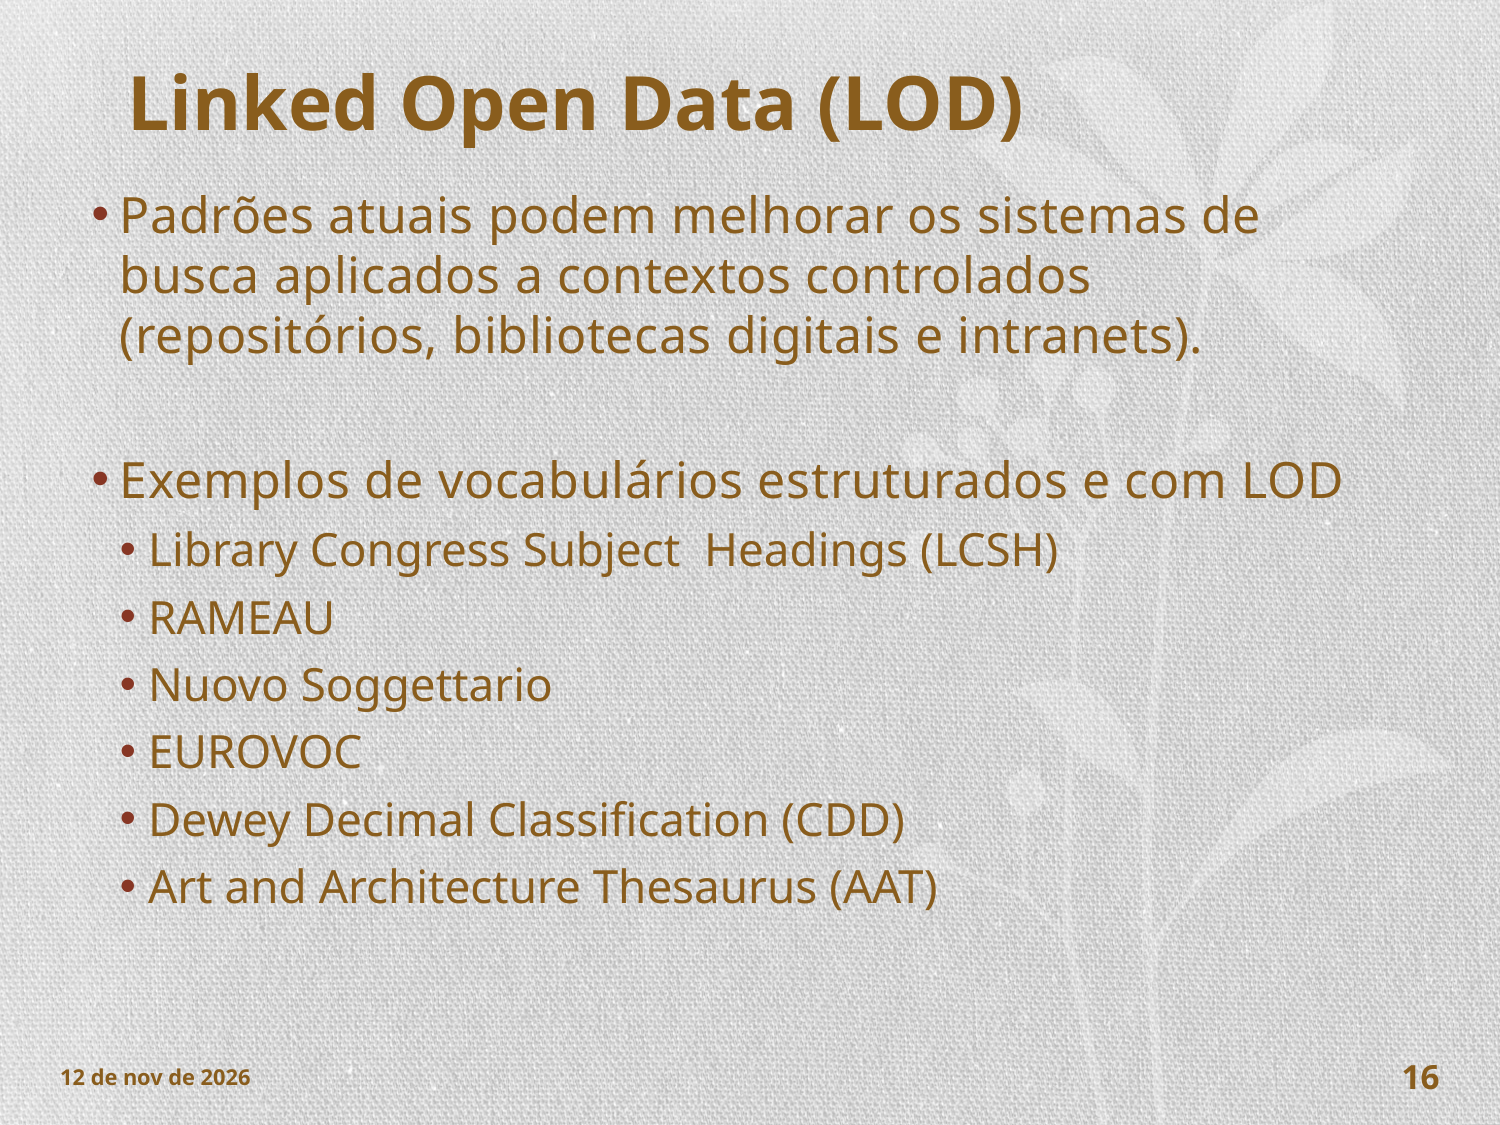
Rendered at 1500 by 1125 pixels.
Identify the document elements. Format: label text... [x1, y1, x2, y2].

list Padrões atuais podem melhorar os sistemas de busca aplicados a contextos controlados (repositórios, bibliotecas digitais e intranets). Exemplos de vocabulários estruturados e com LOD Library Congress Subject Headings (LCSH) RAMEAU Nuovo Soggettario EUROVOC Dewey Decimal Classification (CDD) Art and Architecture Thesaurus (AAT) [76, 175, 1412, 1055]
slide_number 16 [1310, 1054, 1455, 1103]
slide_number nov-17 [45, 1054, 396, 1103]
title Linked Open Data (LOD) [112, 23, 1292, 153]
